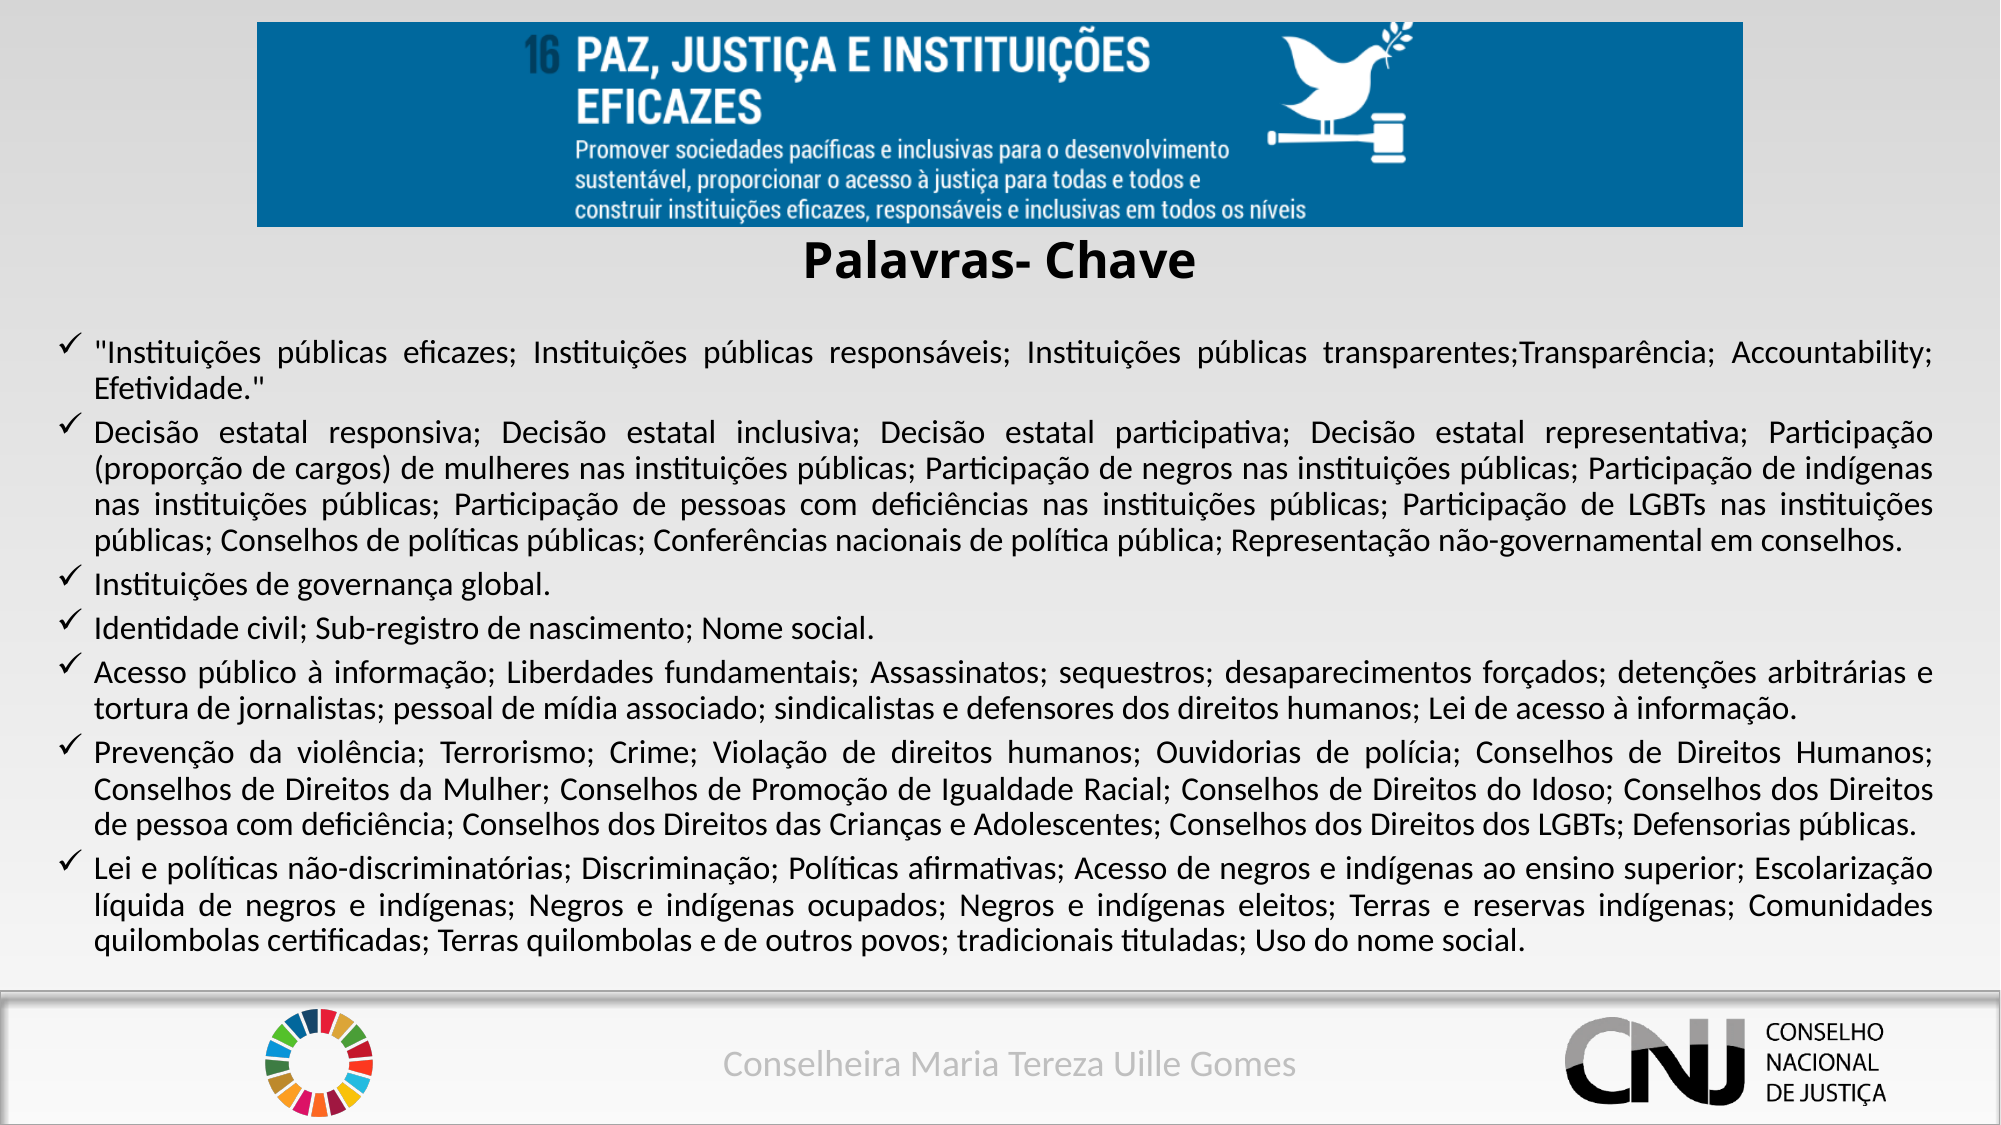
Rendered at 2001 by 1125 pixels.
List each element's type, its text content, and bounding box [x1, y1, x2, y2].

picture [933, 144, 970, 158]
picture [786, 37, 808, 82]
picture [1029, 175, 1034, 188]
picture [774, 37, 781, 72]
picture [973, 144, 992, 158]
picture [1152, 145, 1161, 158]
picture [627, 89, 633, 123]
picture [972, 175, 986, 193]
picture [718, 175, 728, 188]
picture [716, 89, 735, 123]
picture [1073, 205, 1085, 218]
picture [1031, 144, 1040, 158]
picture [1048, 144, 1058, 158]
picture [1066, 140, 1120, 158]
picture [843, 144, 863, 158]
picture [934, 171, 969, 193]
picture [737, 201, 780, 223]
list "Instituições públicas eficazes; Instituições públicas responsáveis; Instituições públicas transparentes;Transparência; Accountability; Efetividade." Decisão estatal responsiva; Decisão estatal inclusiva; Decisão estatal participativa; Decisão estatal representativa; Participação (proporção de cargos) de mulheres nas instituições públicas; Participação de negros nas instituições públicas; Participação de indígenas nas instituições públicas; Participação de pessoas com deficiências nas instituições públicas; Participação de LGBTs nas instituições públicas; Conselhos de políticas públicas; Conferências nacionais de política pública; Representação não-governamental em conselhos. Instituições de governança global. Identidade civil; Sub-registro de nascimento; Nome social. Acesso público à informação; Liberdades fundamentais; Assassinatos; sequestros; desaparecimentos forçados; detenções arbitrárias e tortura de jornalistas; pessoal de mídia associado; sindicalistas e defensores dos direitos humanos; Lei de acesso à informação. Prevenção da violência; Terrorismo; Crime; Violação de direitos humanos; Ouvidorias de polícia; Conselhos de Direitos Humanos; Conselhos de Direitos da Mulher; Conselhos de Promoção de Igualdade Racial; Conselhos de Direitos do Idoso; Conselhos dos Direitos de pessoa com deficiência; Conselhos dos Direitos das Crianças e Adolescentes; Conselhos dos Direitos dos LGBTs; Defensorias públicas. Lei e políticas não-discriminatórias; Discriminação; Políticas afirmativas; Acesso de negros e indígenas ao ensino superior; Escolarização líquida de negros e indígenas; Negros e indígenas ocupados; Negros e indígenas eleitos; Terras e reservas indígenas; Comunidades quilombolas certificadas; Terras quilombolas e de outros povos; tradicionais tituladas; Uso do nome social. [41, 327, 1952, 989]
picture [1104, 37, 1124, 72]
picture [866, 144, 874, 158]
picture [652, 144, 669, 158]
picture [660, 175, 669, 188]
picture [788, 199, 809, 218]
picture [1049, 37, 1072, 82]
picture [823, 205, 842, 218]
picture [739, 89, 761, 124]
picture [1134, 144, 1144, 158]
picture [779, 175, 820, 188]
picture [1297, 205, 1305, 218]
picture [748, 37, 770, 72]
picture [1565, 1017, 1886, 1106]
picture [1223, 205, 1243, 218]
picture [975, 37, 982, 72]
title Palavras- Chave [137, 153, 1863, 327]
picture [1113, 175, 1123, 188]
picture [1010, 37, 1033, 72]
picture [845, 205, 865, 218]
picture [731, 175, 761, 193]
picture [790, 144, 799, 163]
picture [1210, 142, 1216, 158]
picture [976, 205, 985, 218]
picture [1123, 145, 1132, 158]
picture [1382, 30, 1390, 42]
picture [1162, 202, 1168, 218]
picture [1075, 37, 1099, 72]
picture [576, 175, 585, 188]
picture [1268, 22, 1405, 163]
picture [672, 37, 692, 72]
picture [671, 175, 680, 188]
picture [985, 37, 1007, 72]
picture [609, 171, 614, 188]
picture [603, 89, 623, 123]
picture [1038, 37, 1045, 72]
picture [1190, 175, 1199, 188]
picture [1401, 35, 1412, 41]
picture [598, 144, 638, 158]
picture [1062, 169, 1106, 188]
picture [925, 37, 948, 72]
picture [931, 205, 940, 218]
picture [724, 37, 747, 72]
picture [656, 205, 661, 218]
picture [706, 202, 717, 218]
picture [648, 175, 658, 188]
picture [1280, 205, 1294, 218]
picture [877, 205, 883, 218]
picture [630, 205, 635, 218]
picture [884, 37, 891, 72]
picture [639, 89, 661, 124]
picture [698, 175, 716, 192]
picture [1088, 205, 1097, 218]
picture [1130, 171, 1135, 188]
picture [617, 175, 638, 188]
picture [716, 140, 783, 158]
picture [846, 175, 911, 188]
picture [802, 140, 828, 158]
picture [697, 37, 720, 72]
picture [1403, 22, 1412, 30]
picture [885, 205, 928, 223]
picture [882, 144, 891, 158]
picture [964, 205, 974, 218]
picture [578, 37, 601, 72]
picture [1138, 169, 1183, 188]
picture [811, 37, 836, 72]
picture [762, 175, 771, 188]
picture [1218, 144, 1228, 158]
picture [1393, 44, 1405, 51]
picture [1251, 200, 1277, 218]
picture [1005, 175, 1026, 192]
picture [1127, 37, 1149, 72]
picture [989, 175, 998, 188]
picture [1055, 199, 1070, 218]
picture [651, 66, 659, 79]
picture [830, 139, 838, 158]
picture [236, 1005, 404, 1124]
picture [899, 144, 925, 158]
picture [578, 89, 599, 123]
picture [849, 37, 870, 72]
picture [1009, 205, 1018, 218]
picture [828, 175, 839, 188]
picture [993, 205, 1001, 218]
picture [1037, 175, 1046, 188]
picture [949, 37, 971, 72]
picture [622, 202, 627, 218]
picture [587, 175, 607, 188]
picture [1080, 26, 1094, 33]
picture [663, 89, 711, 123]
picture [577, 141, 596, 158]
picture [1169, 144, 1208, 158]
picture [576, 205, 585, 218]
picture [943, 200, 962, 218]
picture [588, 205, 620, 218]
picture [1195, 205, 1215, 218]
picture [640, 171, 646, 188]
picture [1000, 144, 1029, 163]
picture [1099, 205, 1119, 218]
picture [1127, 205, 1154, 218]
picture [897, 37, 920, 72]
picture [601, 37, 648, 72]
picture [677, 144, 708, 158]
picture [812, 205, 820, 218]
picture [919, 175, 927, 188]
picture [638, 205, 653, 218]
picture [719, 205, 729, 218]
picture [640, 145, 649, 158]
picture [1053, 171, 1059, 188]
picture [1170, 199, 1192, 218]
picture [675, 202, 703, 218]
picture [1031, 205, 1052, 218]
